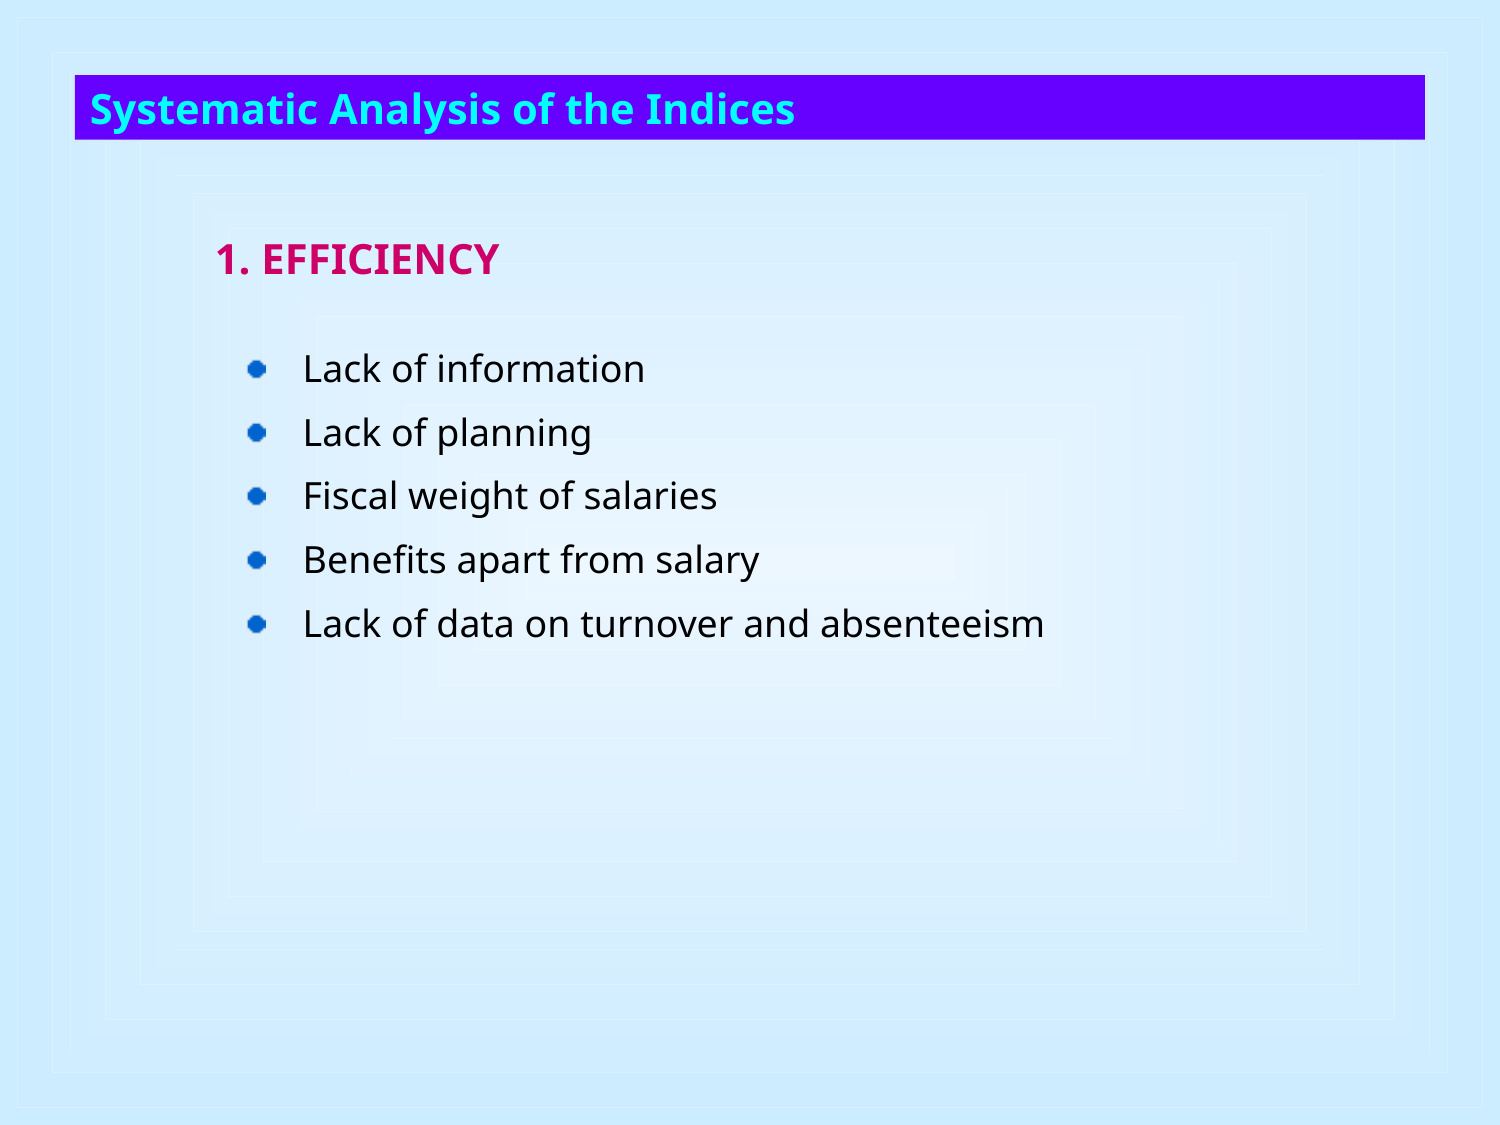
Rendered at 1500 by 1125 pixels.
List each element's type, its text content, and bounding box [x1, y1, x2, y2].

picture [239, 354, 266, 381]
text_box Systematic Analysis of the Indices [74, 75, 1425, 140]
text_box 1. EFFICIENCY [200, 224, 775, 290]
text_box Lack of information Lack of planning Fiscal weight of salaries Benefits apart from salary Lack of data on turnover and absenteeism [224, 337, 1188, 653]
picture [239, 417, 266, 445]
picture [239, 545, 266, 572]
picture [239, 609, 266, 636]
picture [239, 481, 266, 508]
